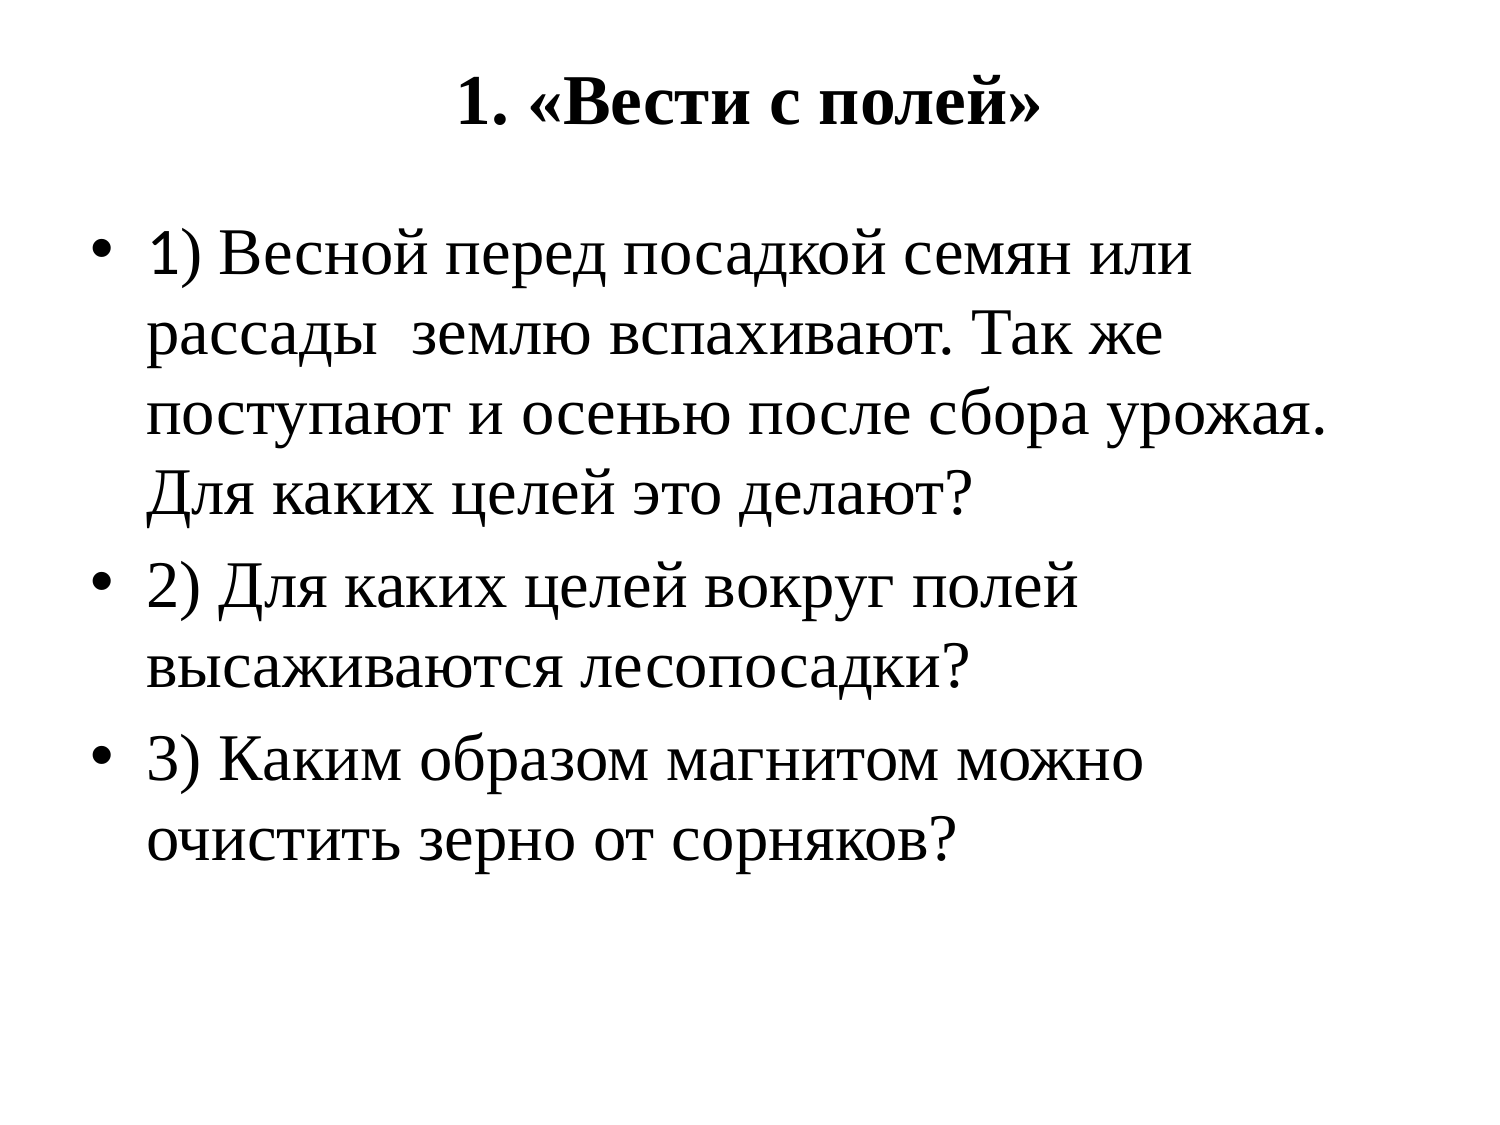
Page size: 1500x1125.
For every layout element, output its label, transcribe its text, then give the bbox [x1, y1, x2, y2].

list 1) Весной перед посадкой семян или рассады землю вспахивают. Так же поступают и осенью после сбора урожая. Для каких целей это делают? 2) Для каких целей вокруг полей высаживаются лесопосадки? 3) Каким образом магнитом можно очистить зерно от сорняков? [75, 200, 1425, 1005]
title 1. «Вести с полей» [75, 45, 1425, 200]
